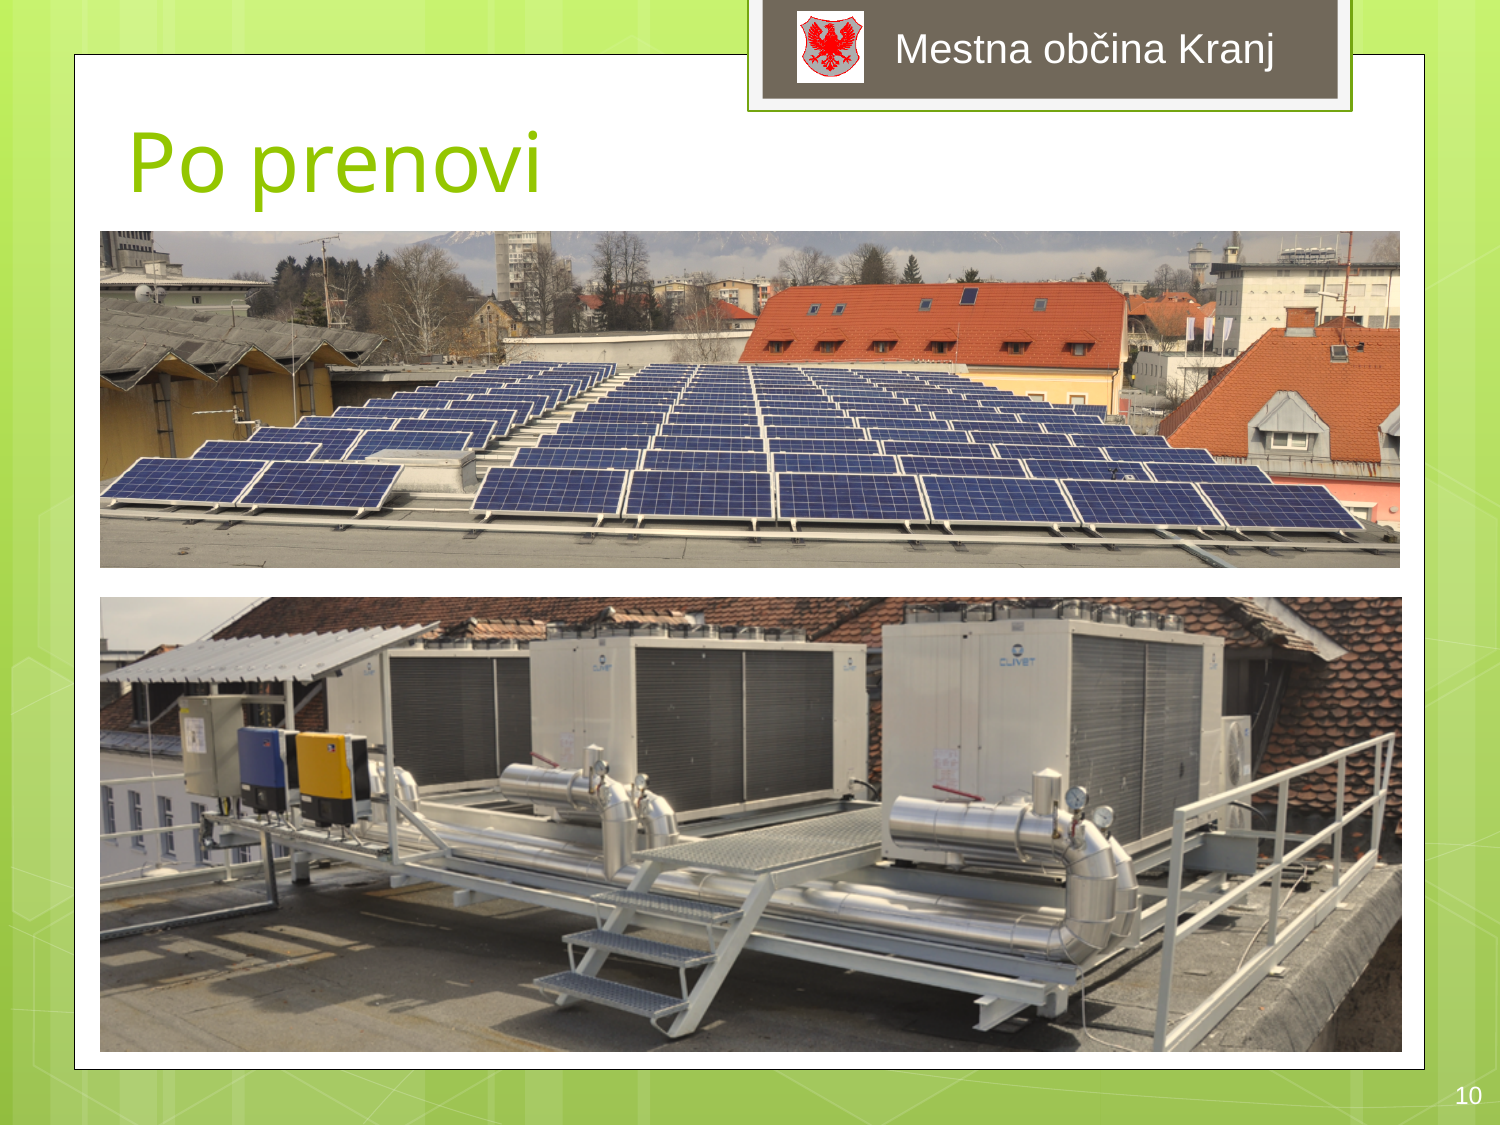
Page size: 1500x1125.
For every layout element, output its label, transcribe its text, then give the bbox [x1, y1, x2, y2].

text_box Mestna občina Kranj [879, 14, 1318, 79]
text_box Po prenovi [112, 101, 1365, 217]
picture [796, 11, 864, 83]
picture [100, 231, 1400, 569]
slide_number 10 [1439, 1065, 1500, 1125]
picture [100, 597, 1402, 1053]
